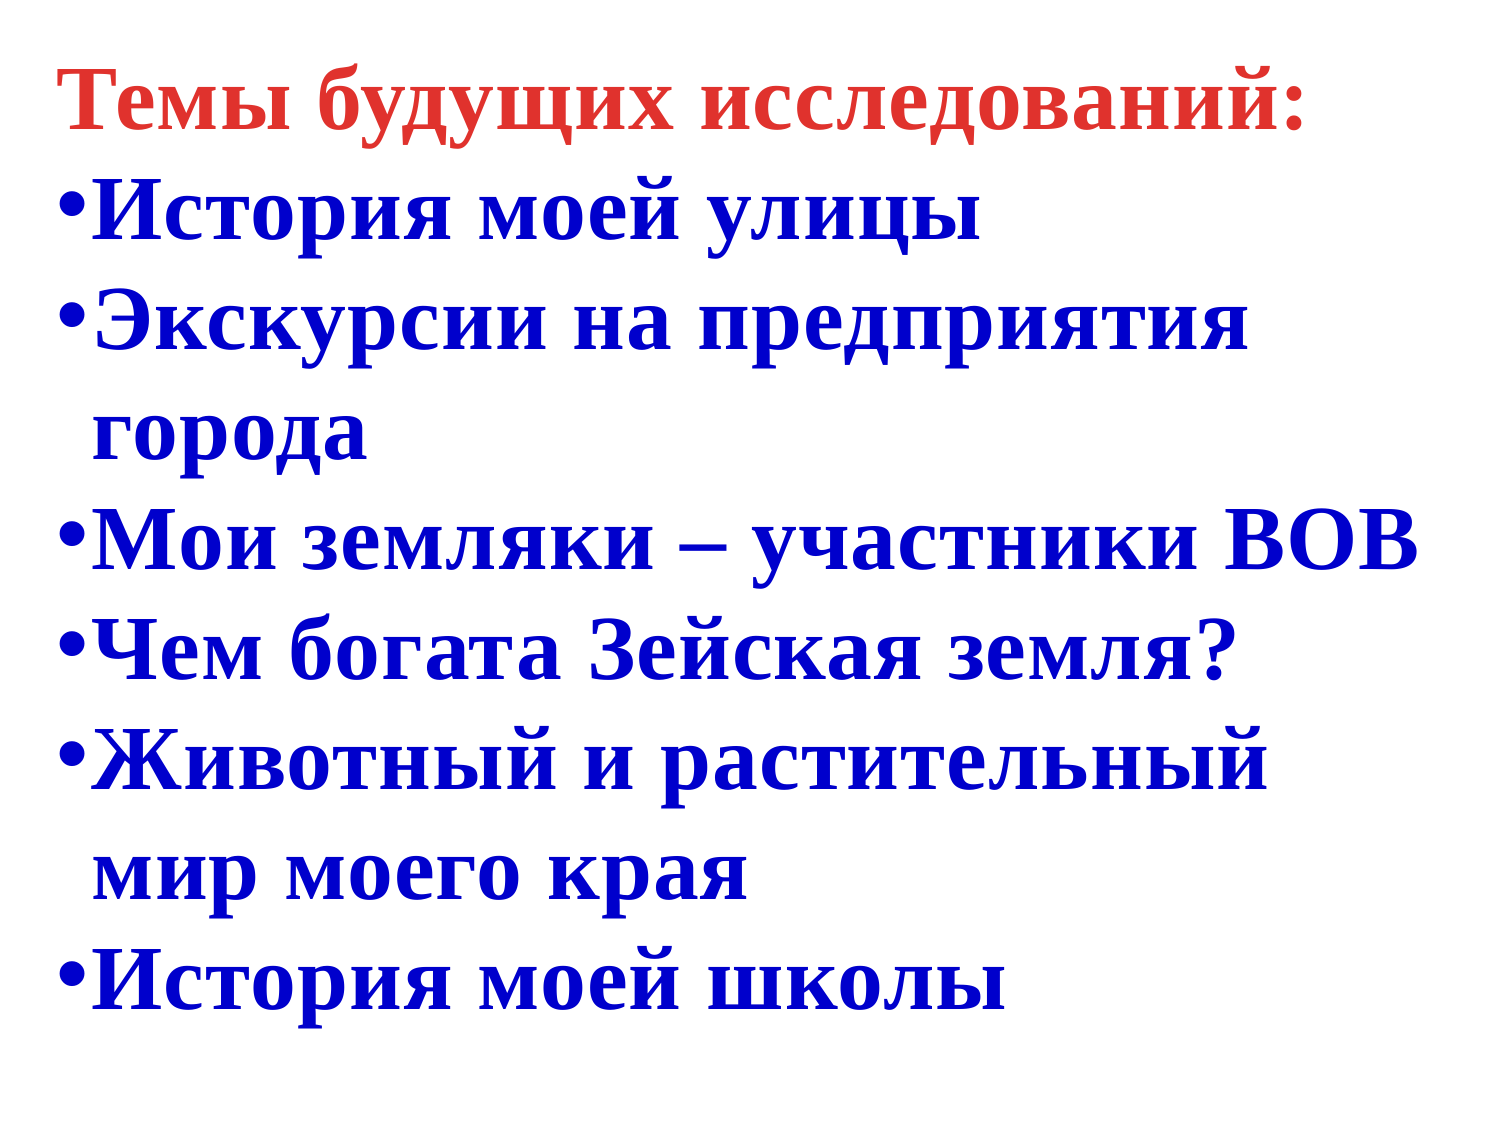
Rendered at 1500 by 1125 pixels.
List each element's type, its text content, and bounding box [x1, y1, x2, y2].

text_box Темы будущих исследований: История моей улицы Экскурсии на предприятия города Мои земляки – участники ВОВ Чем богата Зейская земля? Животный и растительный мир моего края История моей школы [41, 30, 1460, 1036]
